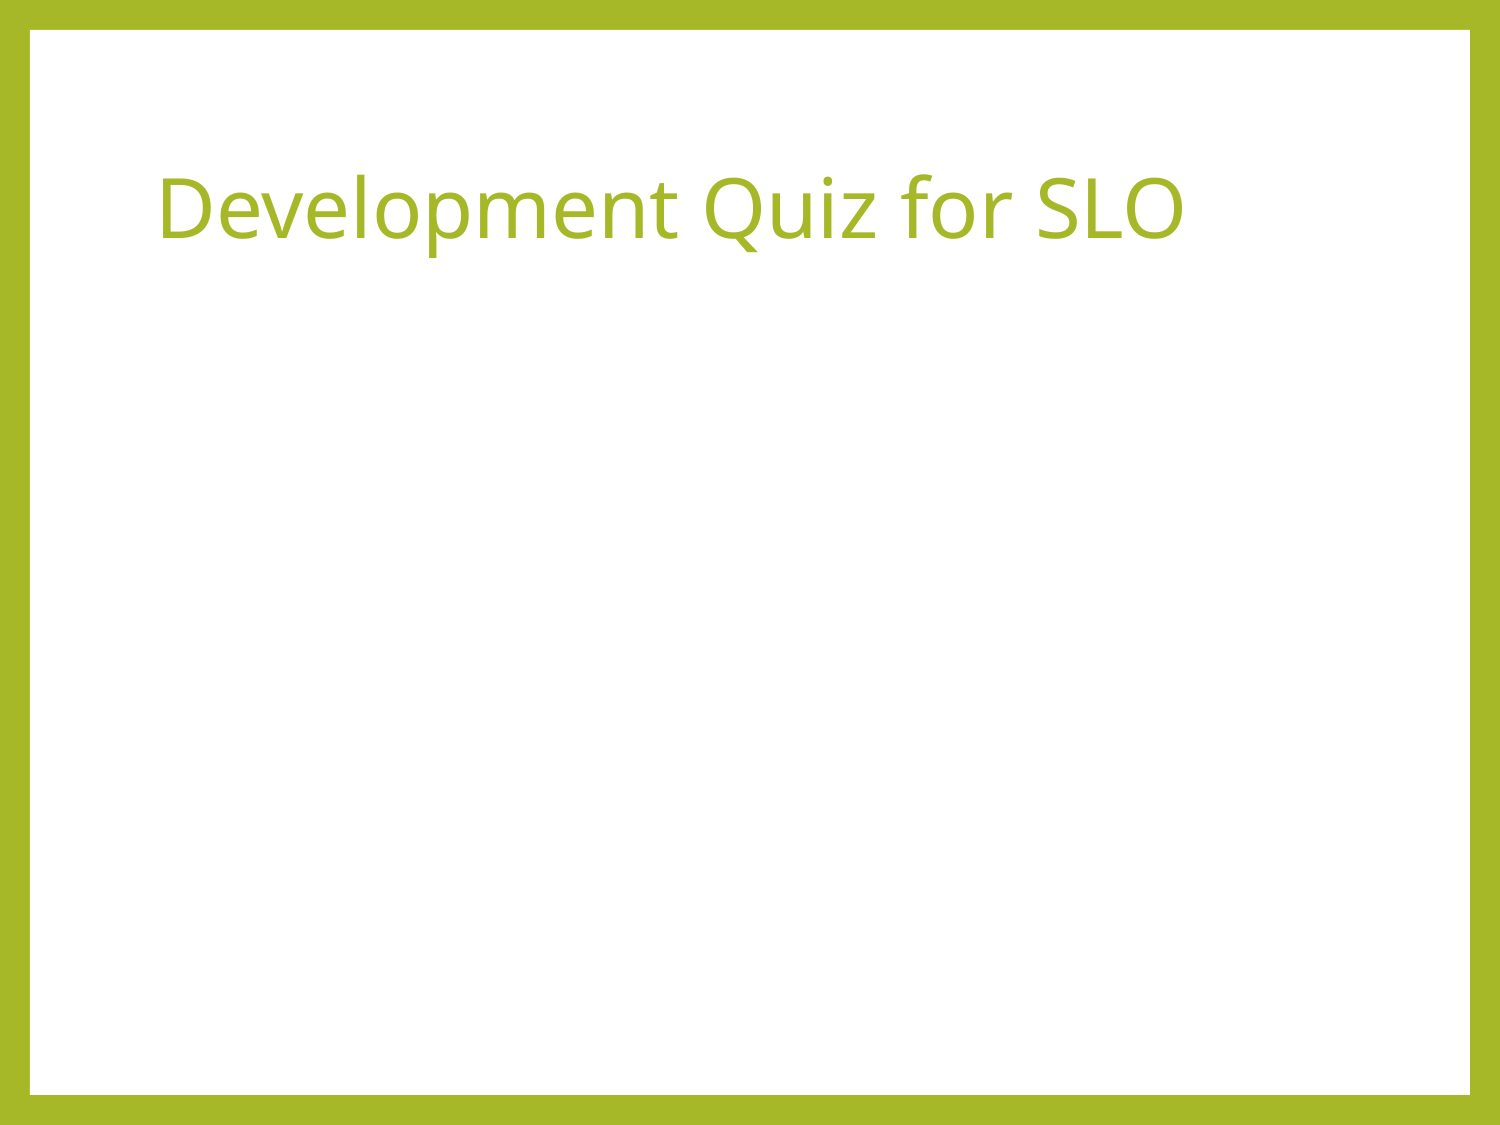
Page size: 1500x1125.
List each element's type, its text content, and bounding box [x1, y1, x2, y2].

title Development Quiz for SLO [140, 99, 1356, 323]
